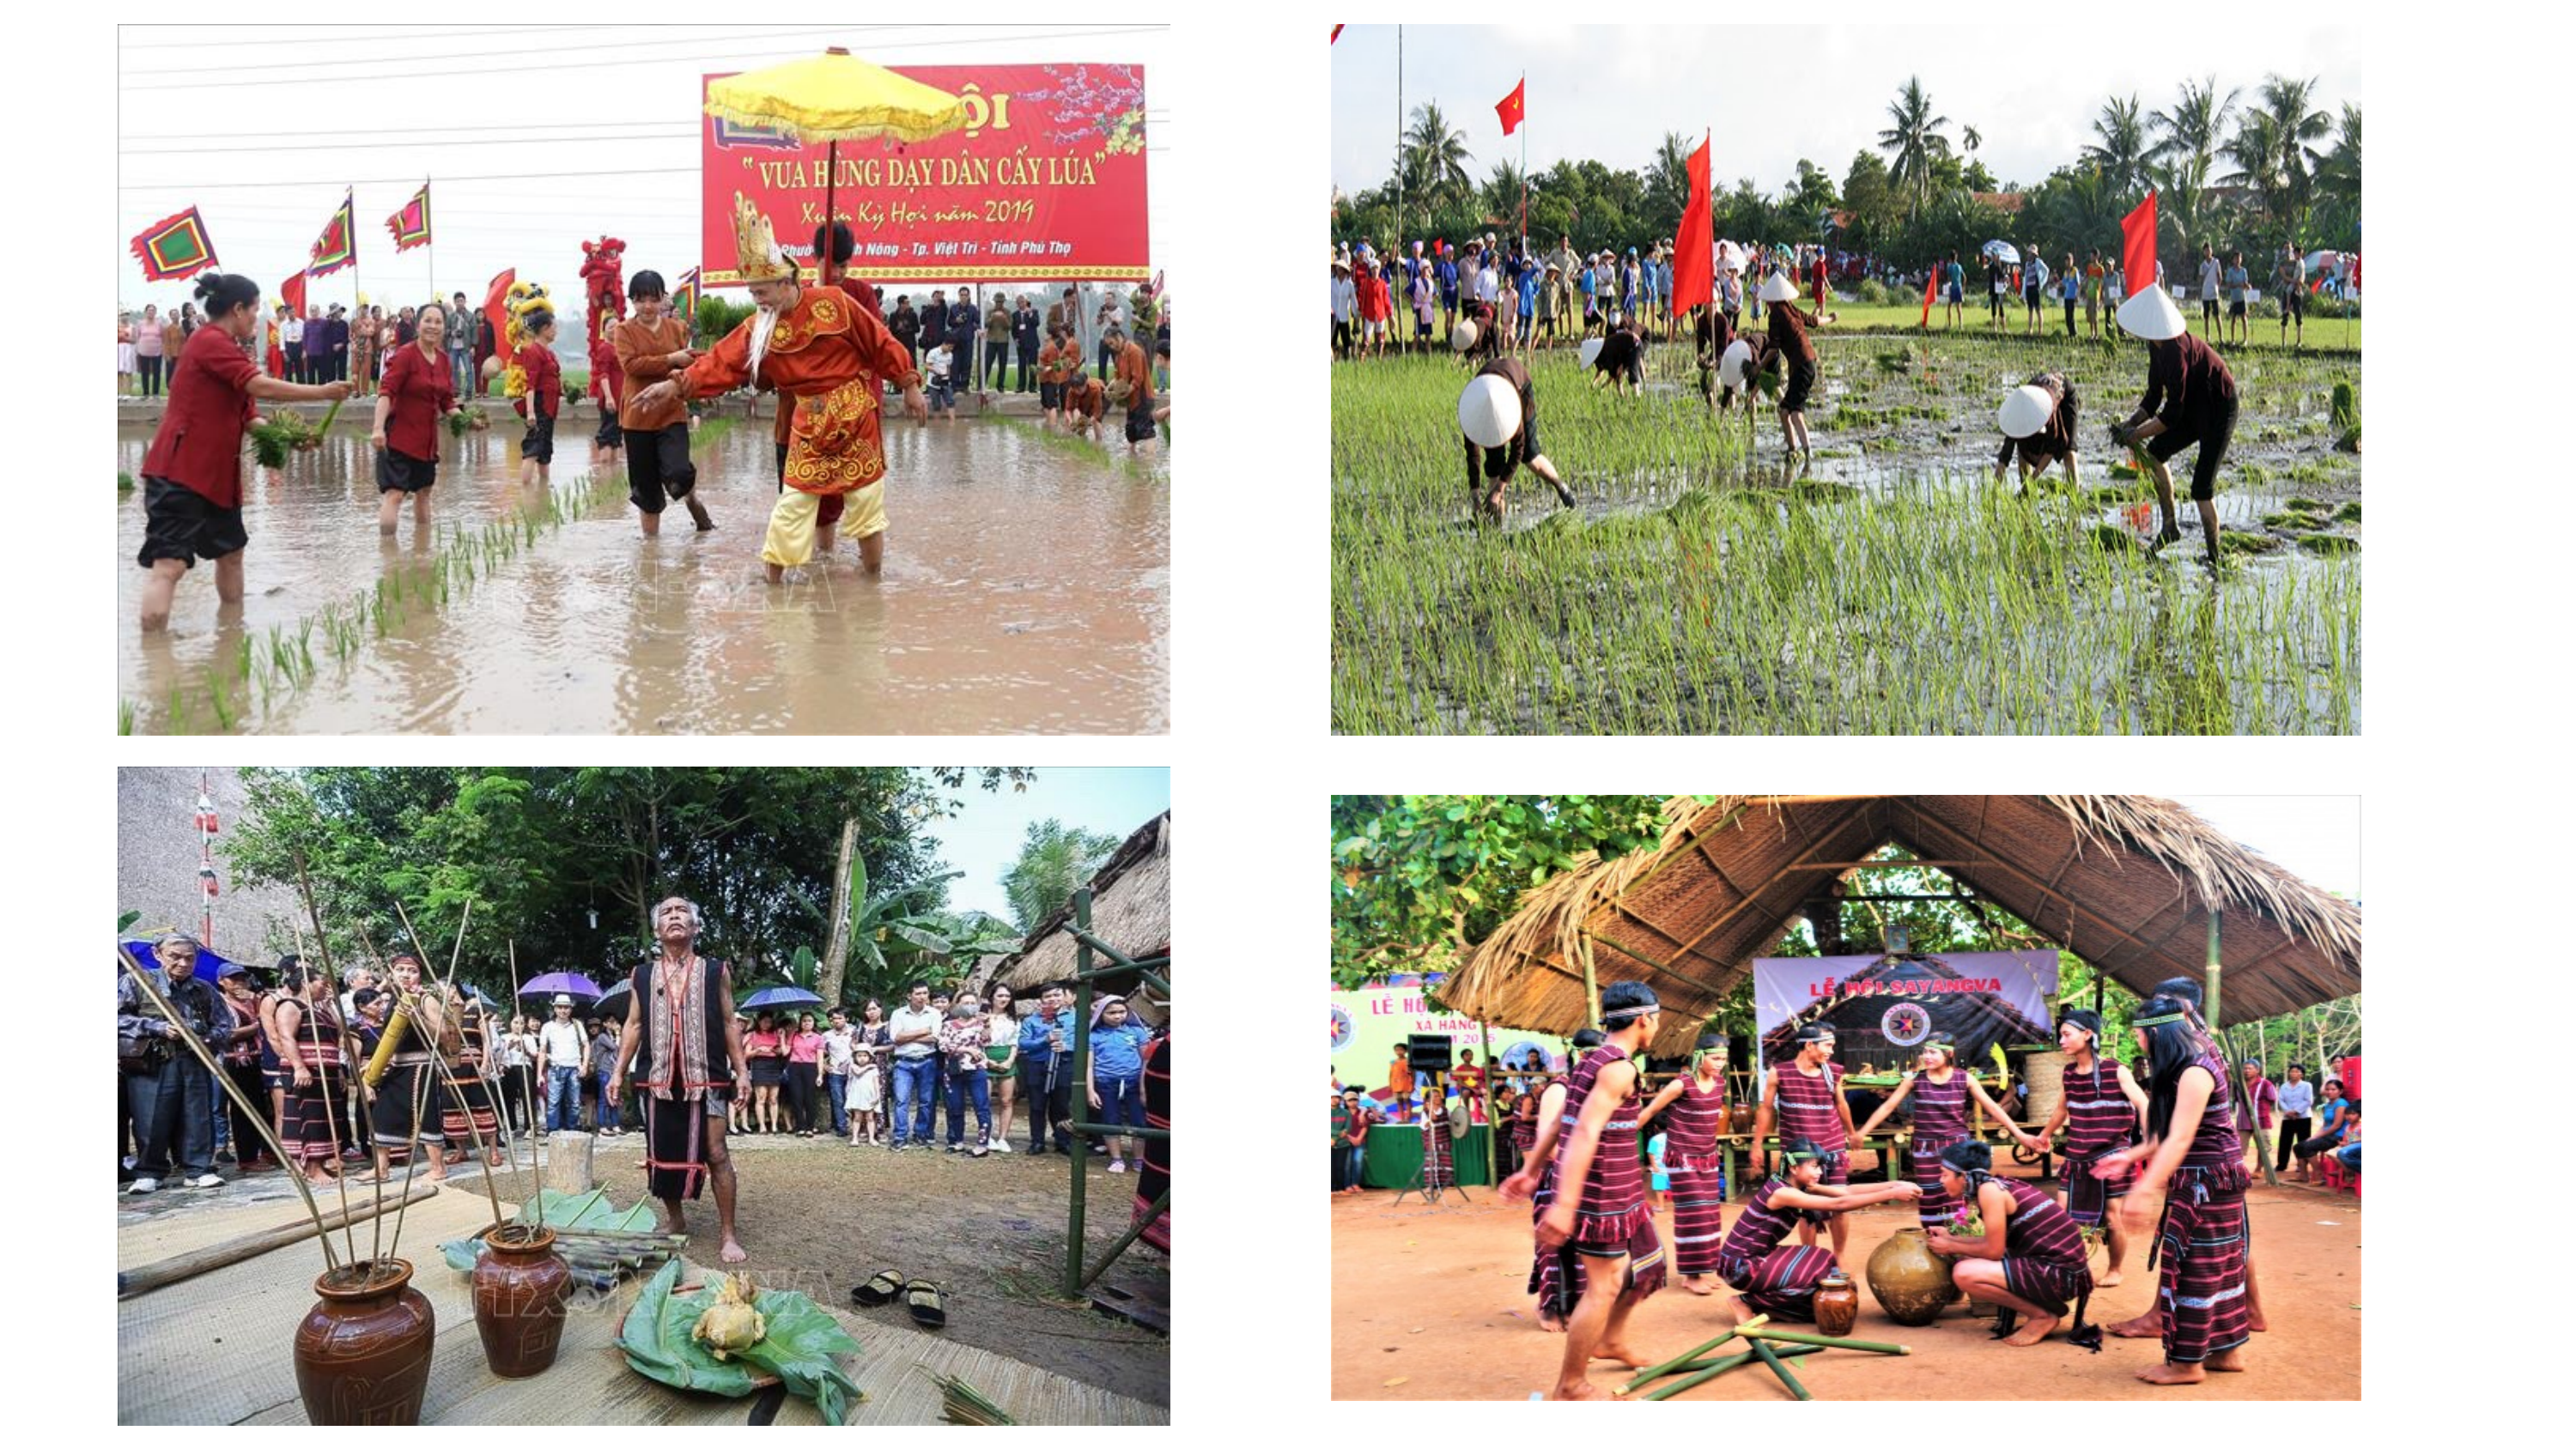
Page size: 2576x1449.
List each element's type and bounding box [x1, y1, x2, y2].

picture [118, 767, 1170, 1427]
picture [1330, 795, 2362, 1401]
picture [1330, 24, 2362, 736]
picture [118, 24, 1170, 736]
